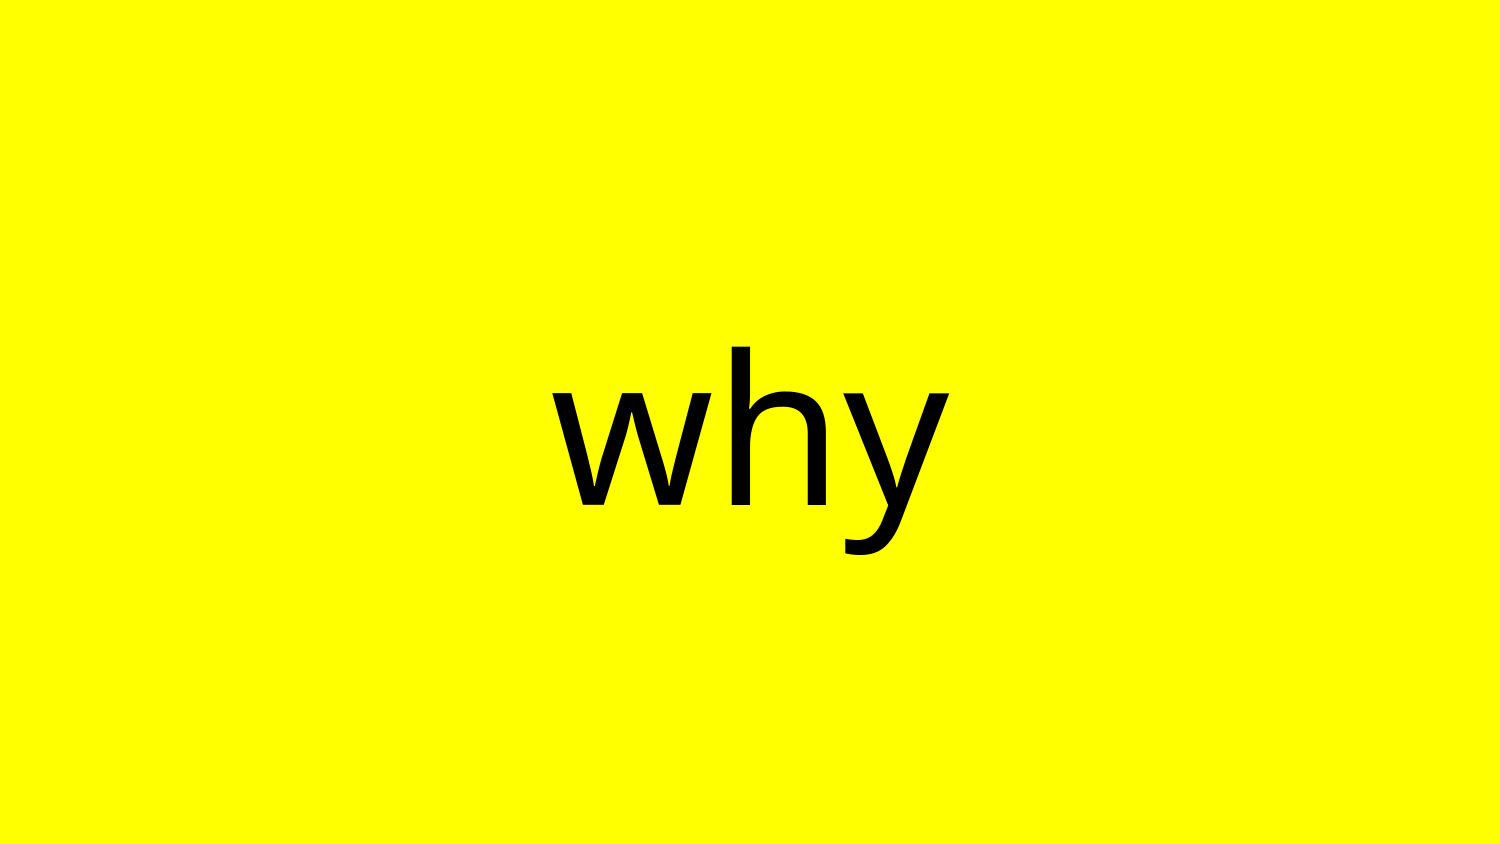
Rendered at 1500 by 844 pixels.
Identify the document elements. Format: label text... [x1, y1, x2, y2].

title why [51, 352, 1449, 491]
